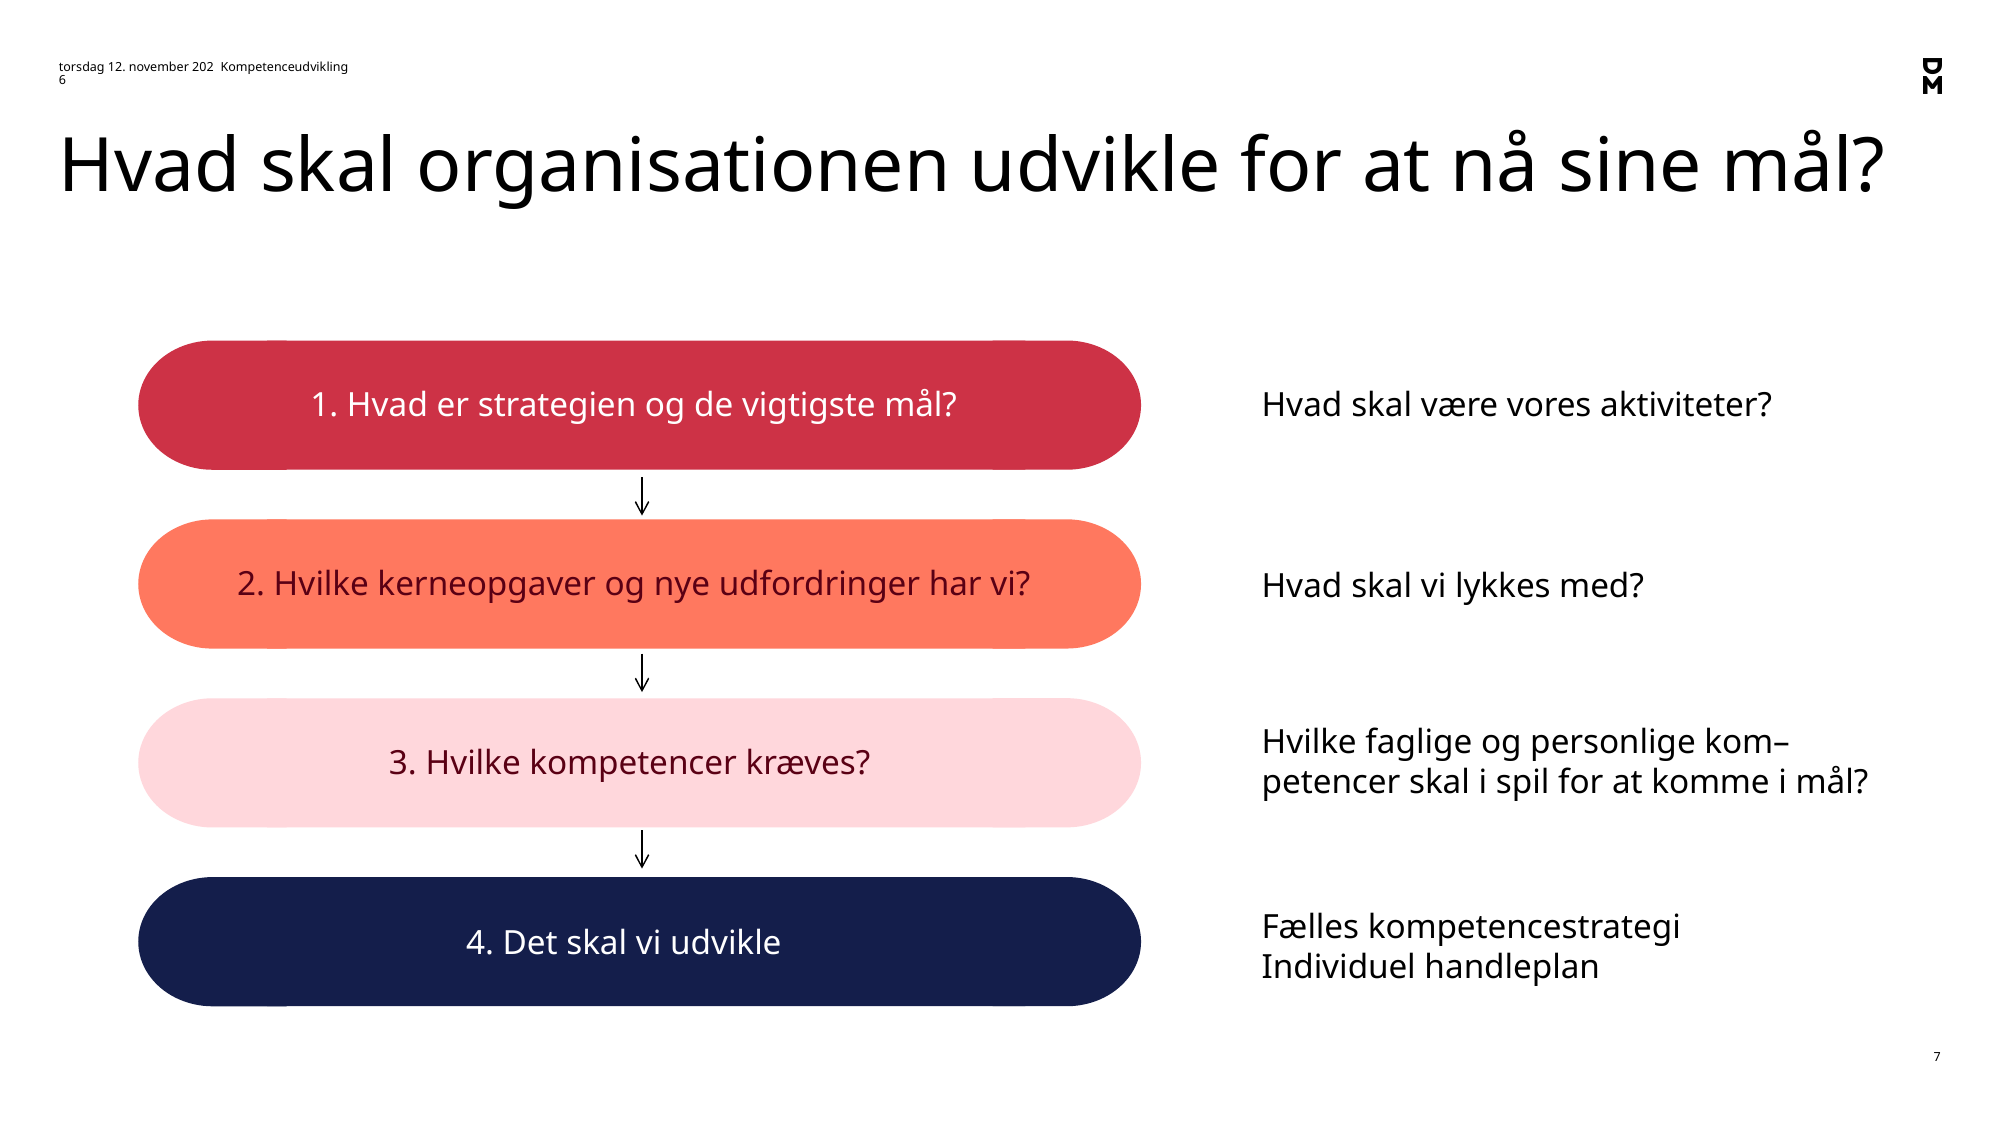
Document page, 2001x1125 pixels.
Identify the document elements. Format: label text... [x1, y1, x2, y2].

footer Kompetenceudvikling [220, 59, 486, 77]
title Hvad skal organisationen udvikle for at nå sine mål? [59, 131, 1942, 342]
text_box Hvilke faglige og personlige kom– petencer skal i spil for at komme i mål? [1261, 720, 2000, 801]
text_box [138, 519, 1142, 649]
text_box Fælles kompetencestrategi Individuel handleplan [1261, 905, 2000, 986]
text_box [138, 698, 1142, 828]
text_box Hvad skal vi lykkes med? [1261, 563, 1716, 604]
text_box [138, 876, 1142, 1007]
picture [1923, 58, 1942, 94]
text_box Hvad skal være vores aktiviteter? [1261, 383, 1823, 424]
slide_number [58, 59, 220, 77]
slide_number 7 [1883, 1048, 1941, 1066]
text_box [138, 340, 1142, 470]
